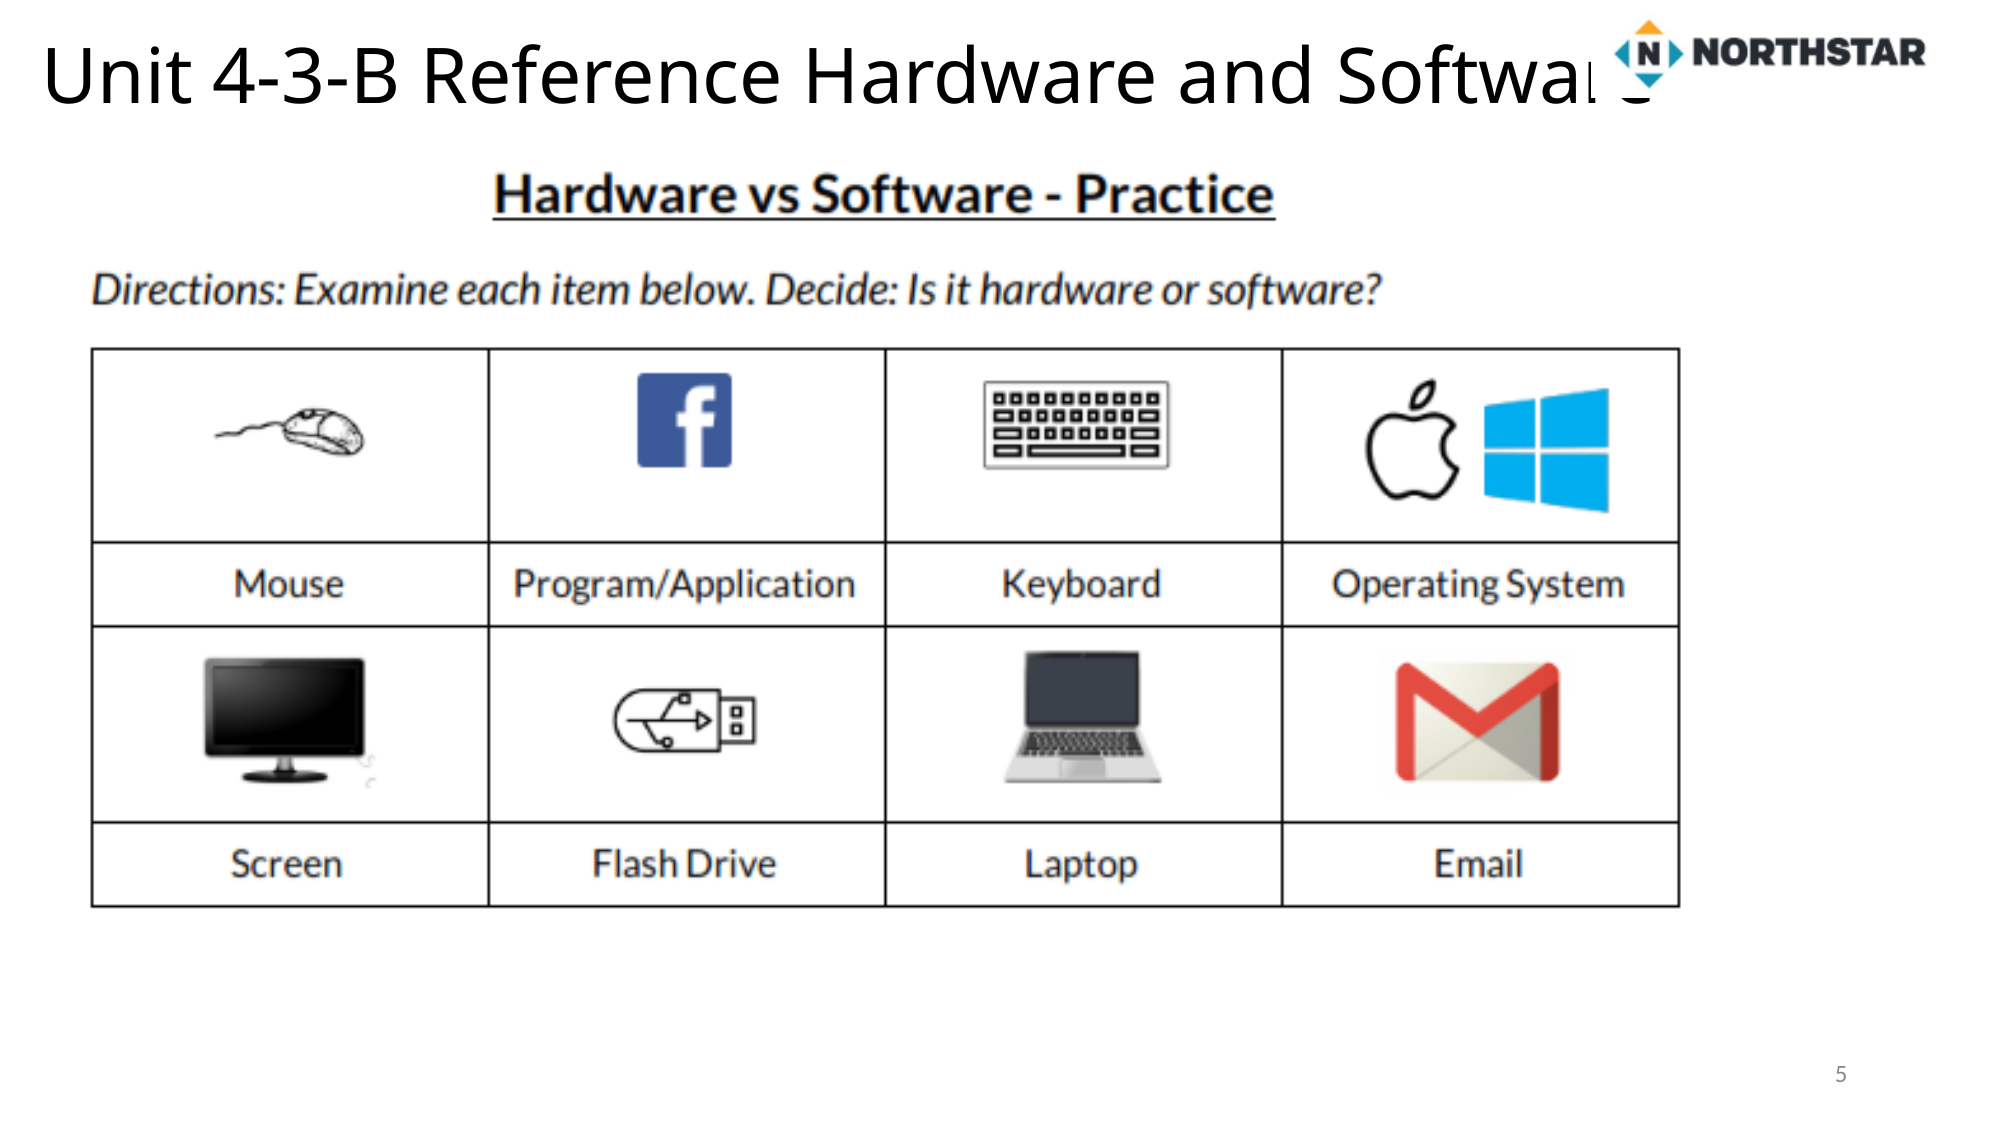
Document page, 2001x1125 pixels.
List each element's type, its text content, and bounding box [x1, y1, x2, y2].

slide_number 5 [1412, 1042, 1863, 1103]
title Unit 4-3-B Reference Hardware and Software [26, 28, 1752, 128]
picture [0, 127, 1742, 995]
picture [1591, 5, 1942, 98]
